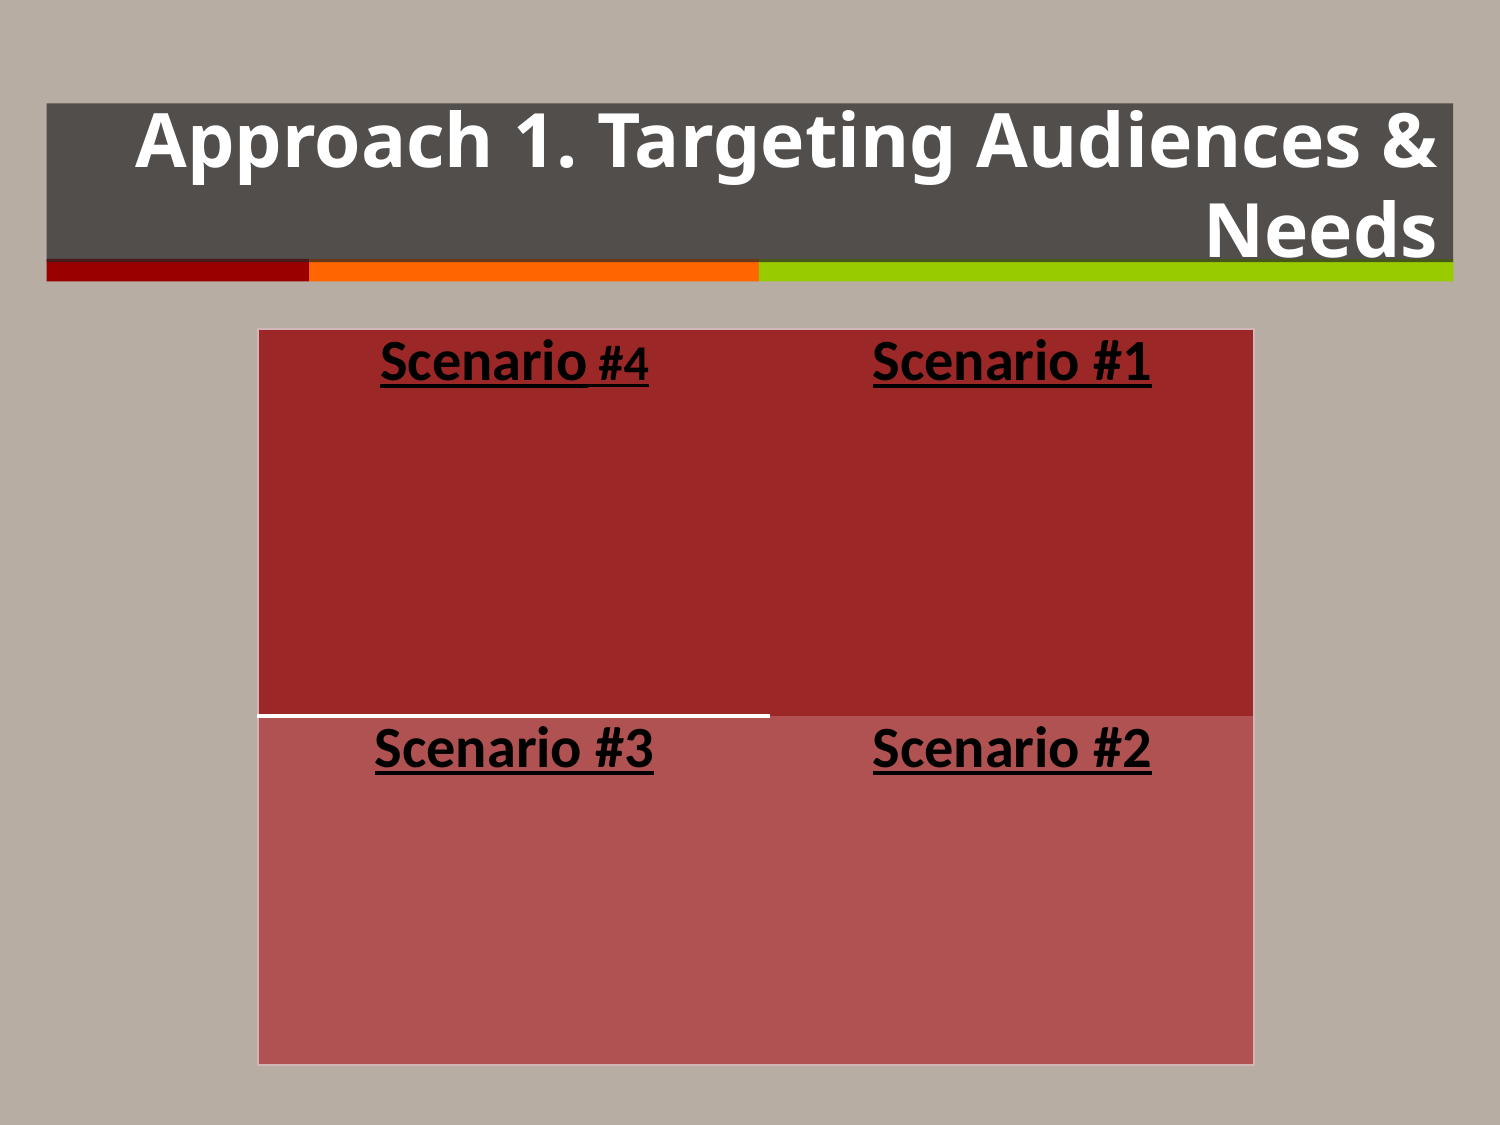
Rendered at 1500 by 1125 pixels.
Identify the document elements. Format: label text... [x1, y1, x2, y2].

table_cell Scenario #3 [259, 718, 770, 1064]
table_cell Scenario #2 [770, 716, 1253, 1064]
title Approach 1. Targeting Audiences & Needs [46, 103, 1454, 263]
table_header Scenario #4 [259, 330, 770, 714]
table_header Scenario #1 [770, 330, 1253, 716]
